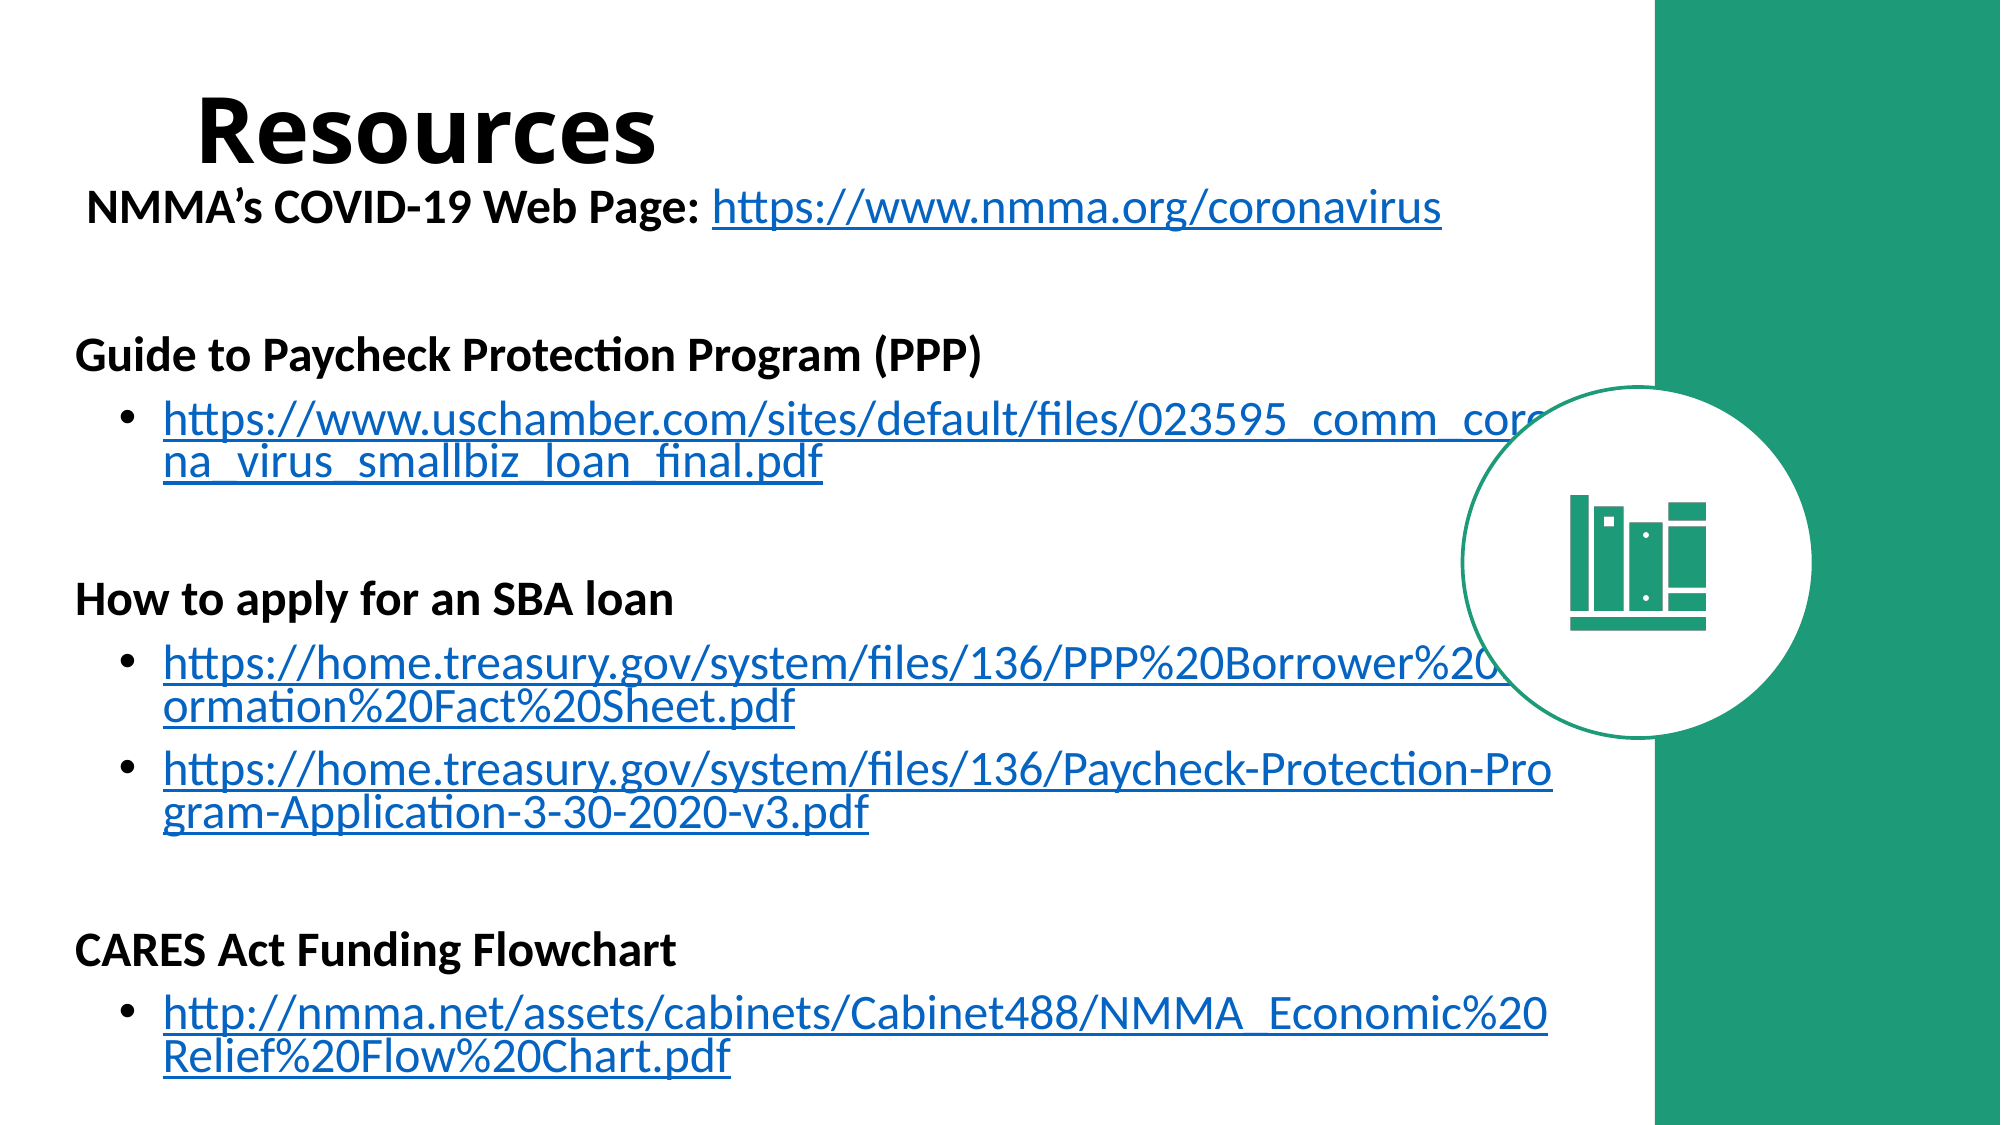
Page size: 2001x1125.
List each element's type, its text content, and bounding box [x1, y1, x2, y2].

picture [1544, 468, 1732, 657]
text_box [1654, 0, 2000, 1125]
text_box [1461, 385, 1815, 740]
subtitle NMMA’s COVID-19 Web Page: https://www.nmma.org/coronavirus Guide to Paycheck Protection Program (PPP) https://www.uschamber.com/sites/default/files/023595_comm_corona_virus_smallbiz_loan_final.pdf How to apply for an SBA loan https://home.treasury.gov/system/files/136/PPP%20Borrower%20Information%20Fact%20Sheet.pdf https://home.treasury.gov/system/files/136/Paycheck-Protection-Program-Application-3-30-2020-v3.pdf CARES Act Funding Flowchart http://nmma.net/assets/cabinets/Cabinet488/NMMA_Economic%20Relief%20Flow%20Chart.pdf State Resource Guide http://nmma.net/assets/cabinets/Cabinet488/NMMA_COVID%20State%20Resources%20One%20Pager_3.31.20.pdf [0, 169, 1571, 1125]
title Resources [179, 25, 1406, 169]
